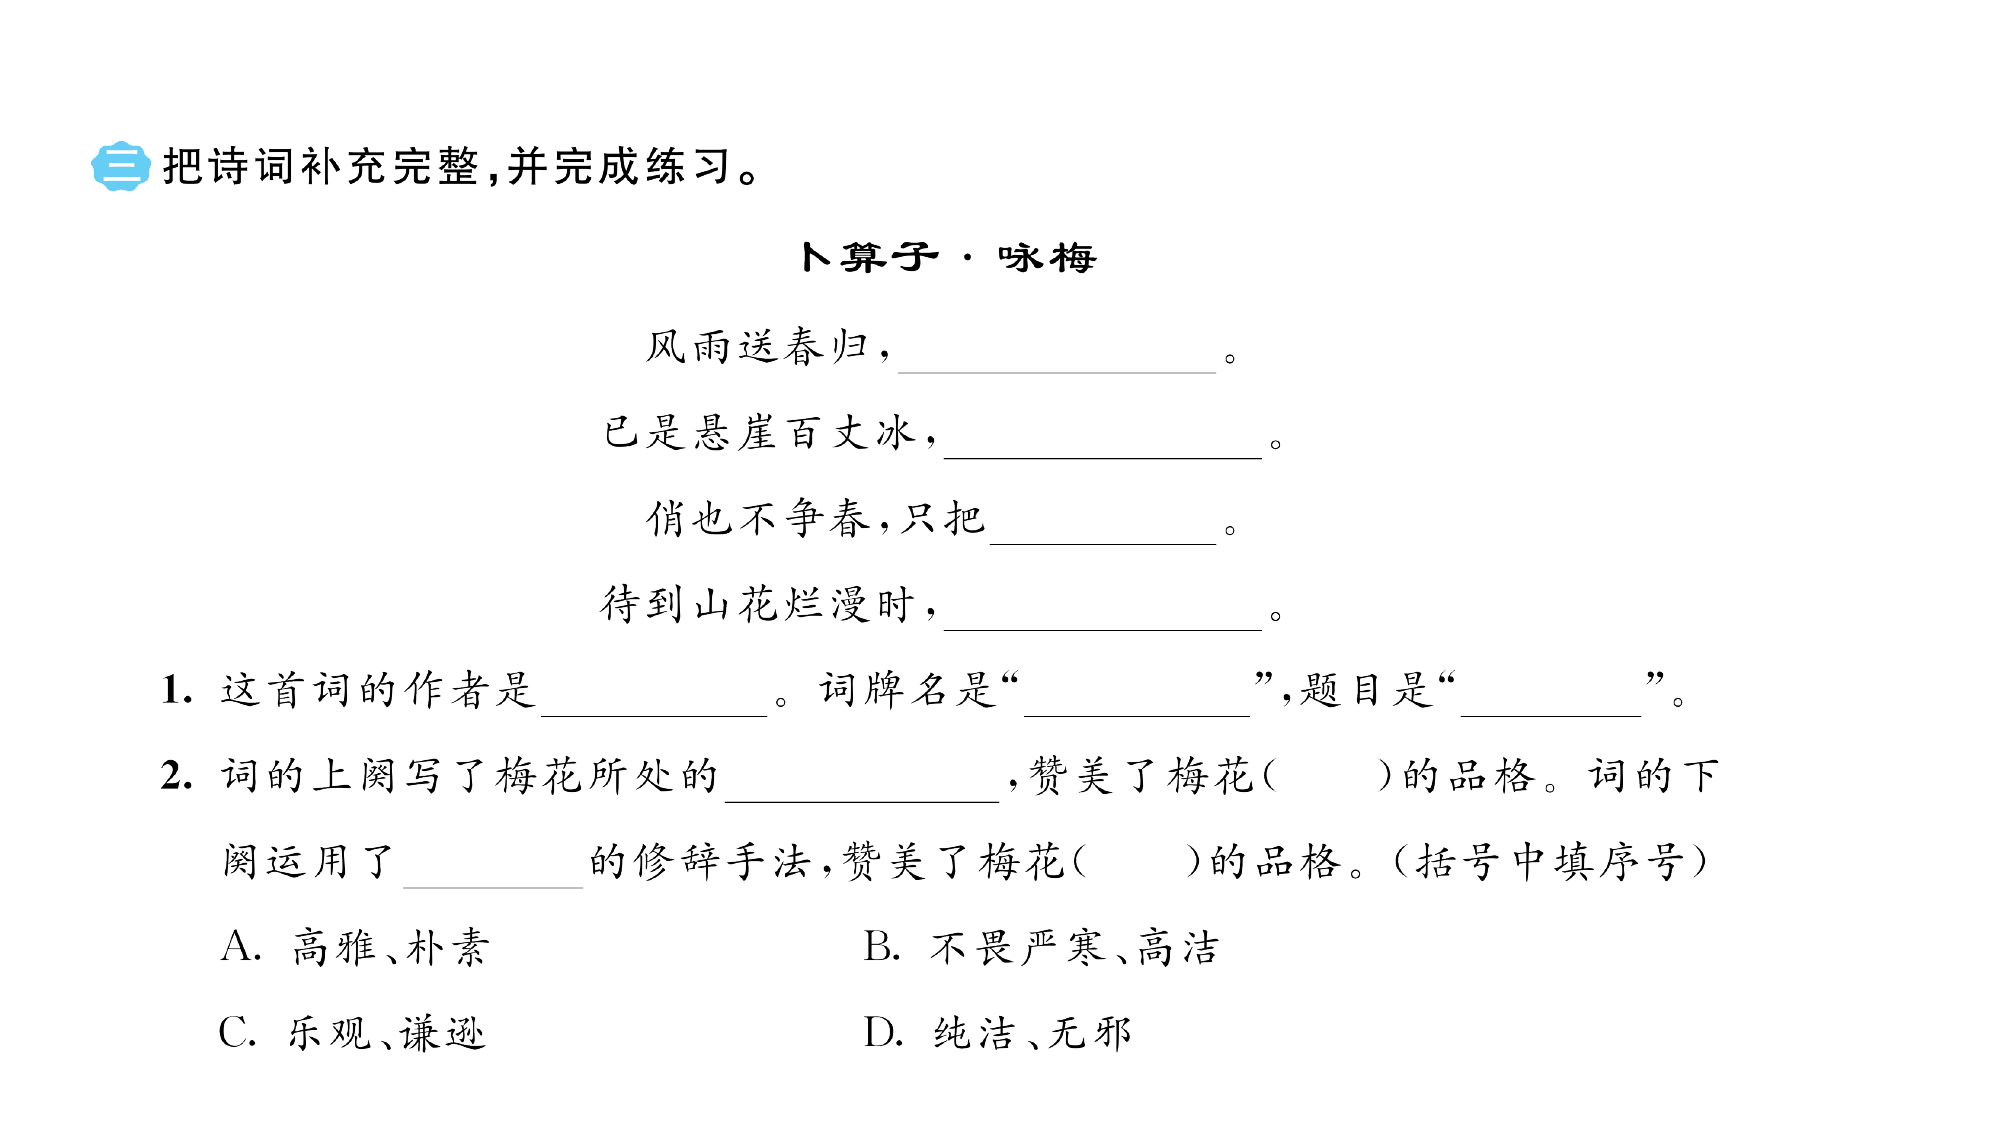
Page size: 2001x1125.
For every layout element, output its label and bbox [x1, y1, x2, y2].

picture [88, 118, 1775, 1063]
